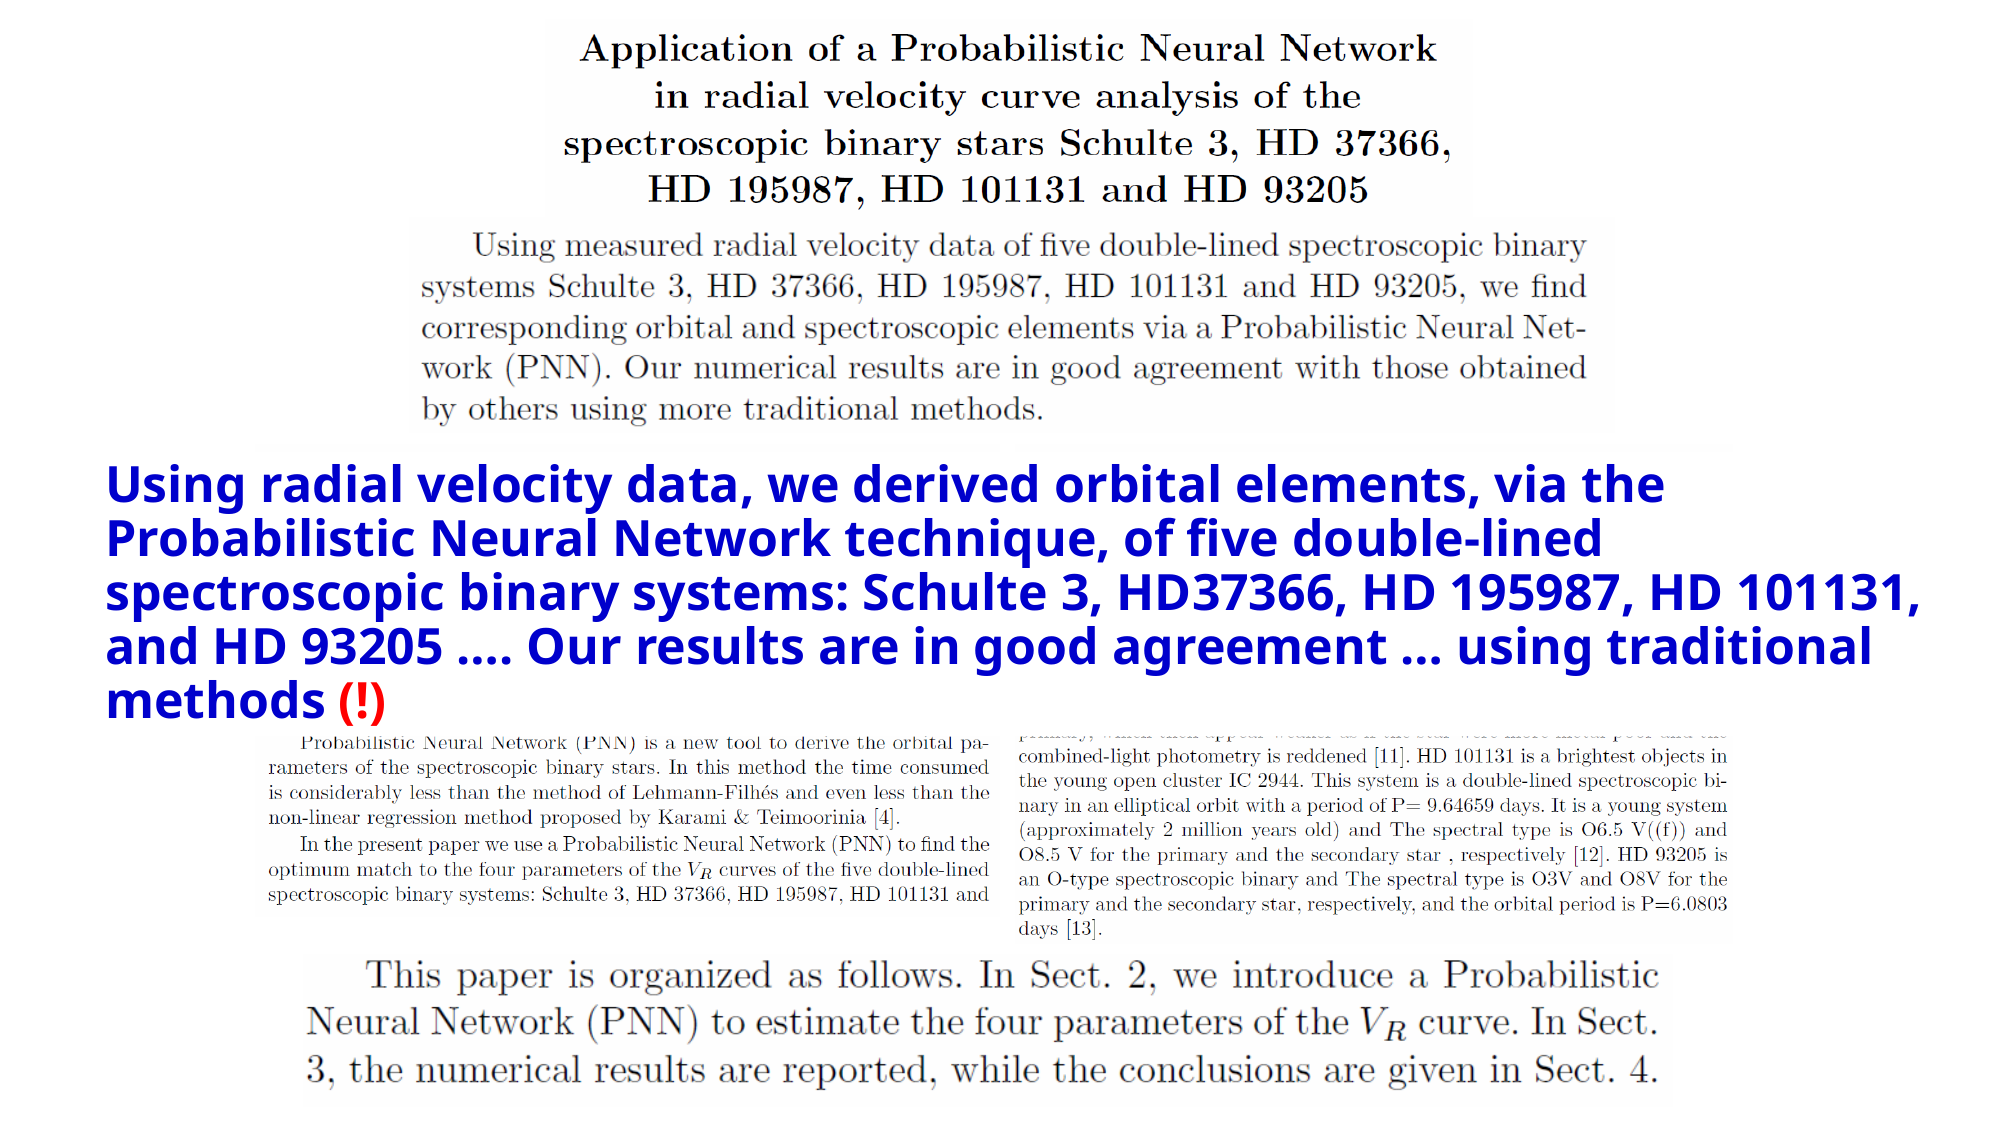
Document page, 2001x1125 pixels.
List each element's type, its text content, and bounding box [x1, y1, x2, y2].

picture [1015, 444, 1733, 944]
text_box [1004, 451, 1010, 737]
text_box Using radial velocity data, we derived orbital elements, via the Probabilistic Neural Network technique, of five double-lined spectroscopic binary systems: Schulte 3, HD37366, HD 195987, HD 101131, and HD 93205 …. Our results are in good agreement … using traditional methods (!) [90, 451, 250, 737]
picture [302, 954, 1673, 1107]
text_box Using radial velocity data, we derived orbital elements, via the Probabilistic Neural Network technique, of five double-lined spectroscopic binary systems: Schulte 3, HD37366, HD 195987, HD 101131, and HD 93205 …. Our results are in good agreement … using traditional methods (!) [1737, 451, 1945, 737]
picture [255, 444, 1001, 918]
picture [409, 18, 1615, 433]
